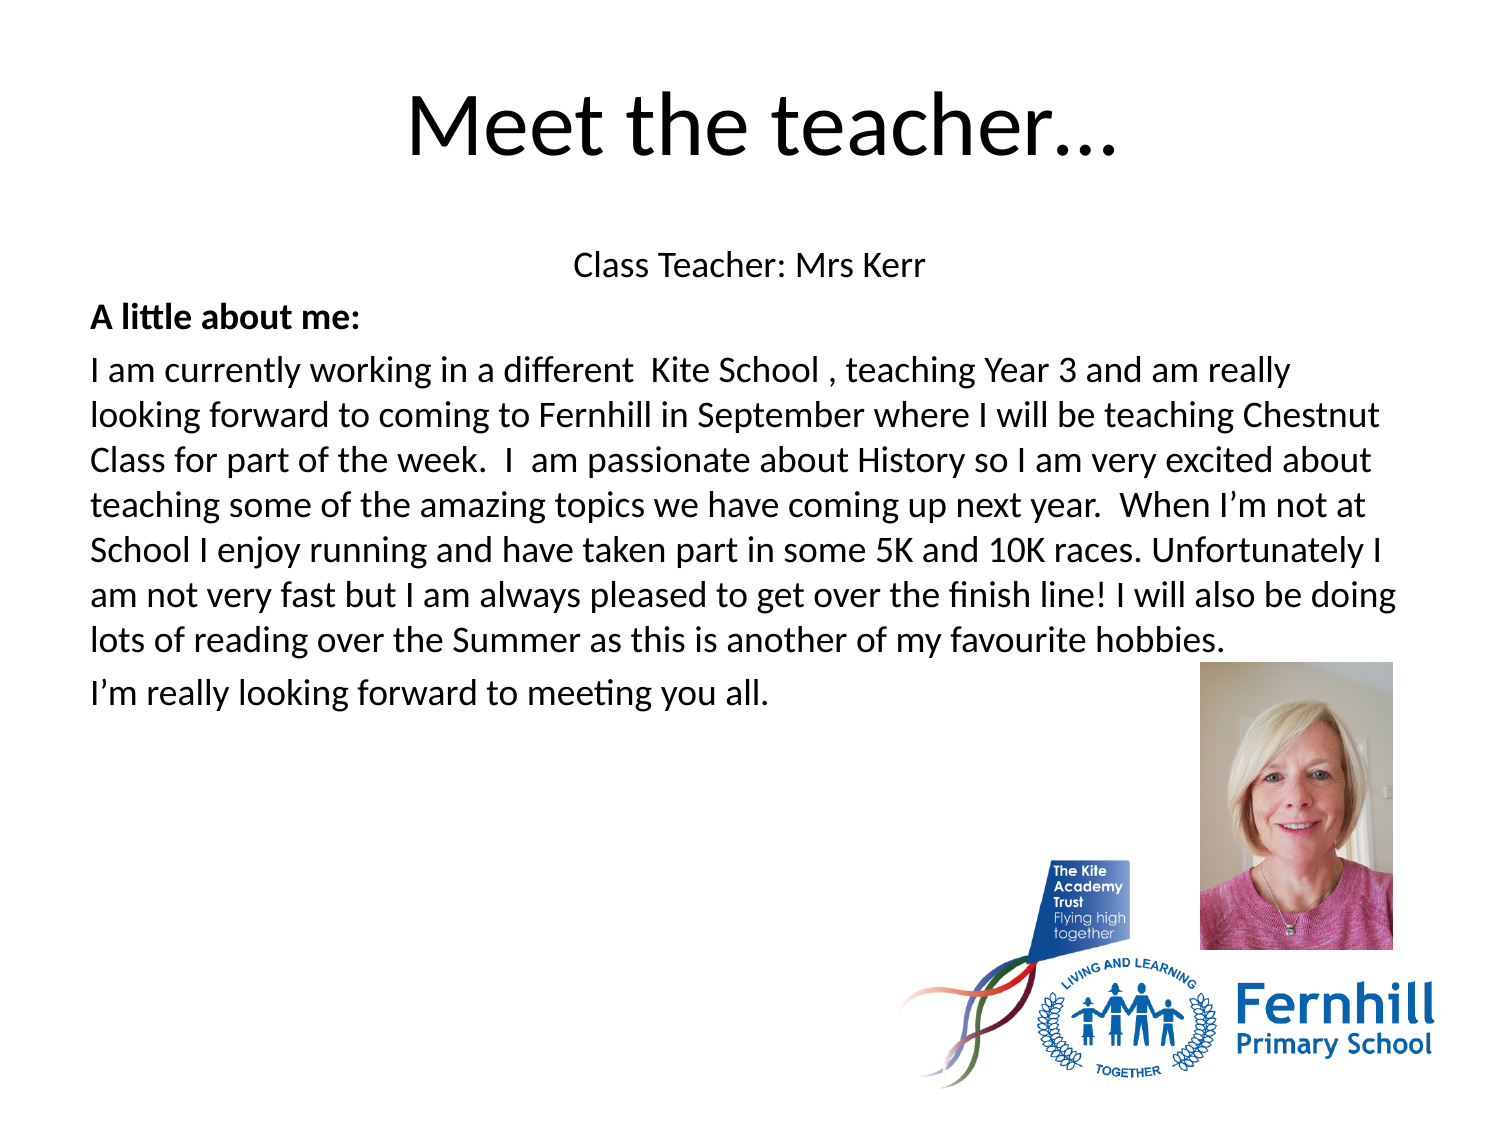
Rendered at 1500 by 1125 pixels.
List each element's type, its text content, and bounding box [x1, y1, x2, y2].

title Meet the teacher… [87, 24, 1438, 213]
list Class Teacher: Mrs Kerr A little about me: I am currently working in a different Kite School , teaching Year 3 and am really looking forward to coming to Fernhill in September where I will be teaching Chestnut Class for part of the week. I am passionate about History so I am very excited about teaching some of the amazing topics we have coming up next year. When I’m not at School I enjoy running and have taken part in some 5K and 10K races. Unfortunately I am not very fast but I am always pleased to get over the finish line! I will also be doing lots of reading over the Summer as this is another of my favourite hobbies. I’m really looking forward to meeting you all. [75, 232, 1425, 975]
picture [895, 662, 1468, 1115]
